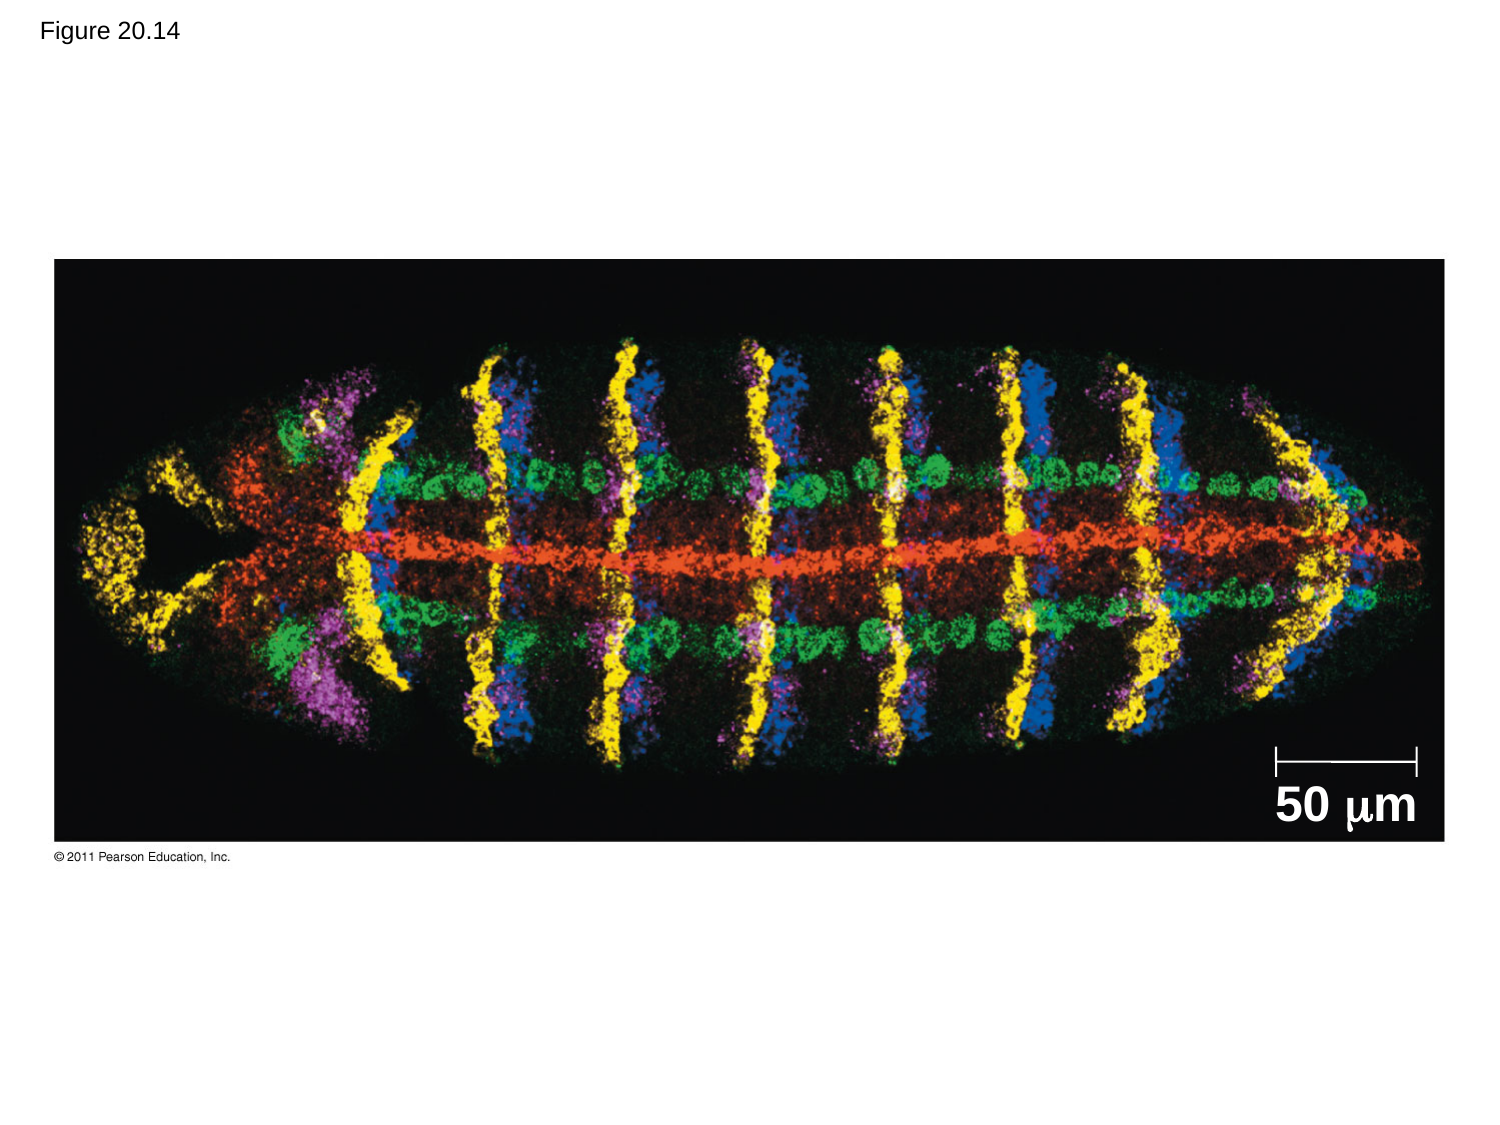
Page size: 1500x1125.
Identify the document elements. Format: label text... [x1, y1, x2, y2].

title Figure 20.14 [24, 3, 451, 55]
picture [48, 252, 1452, 873]
